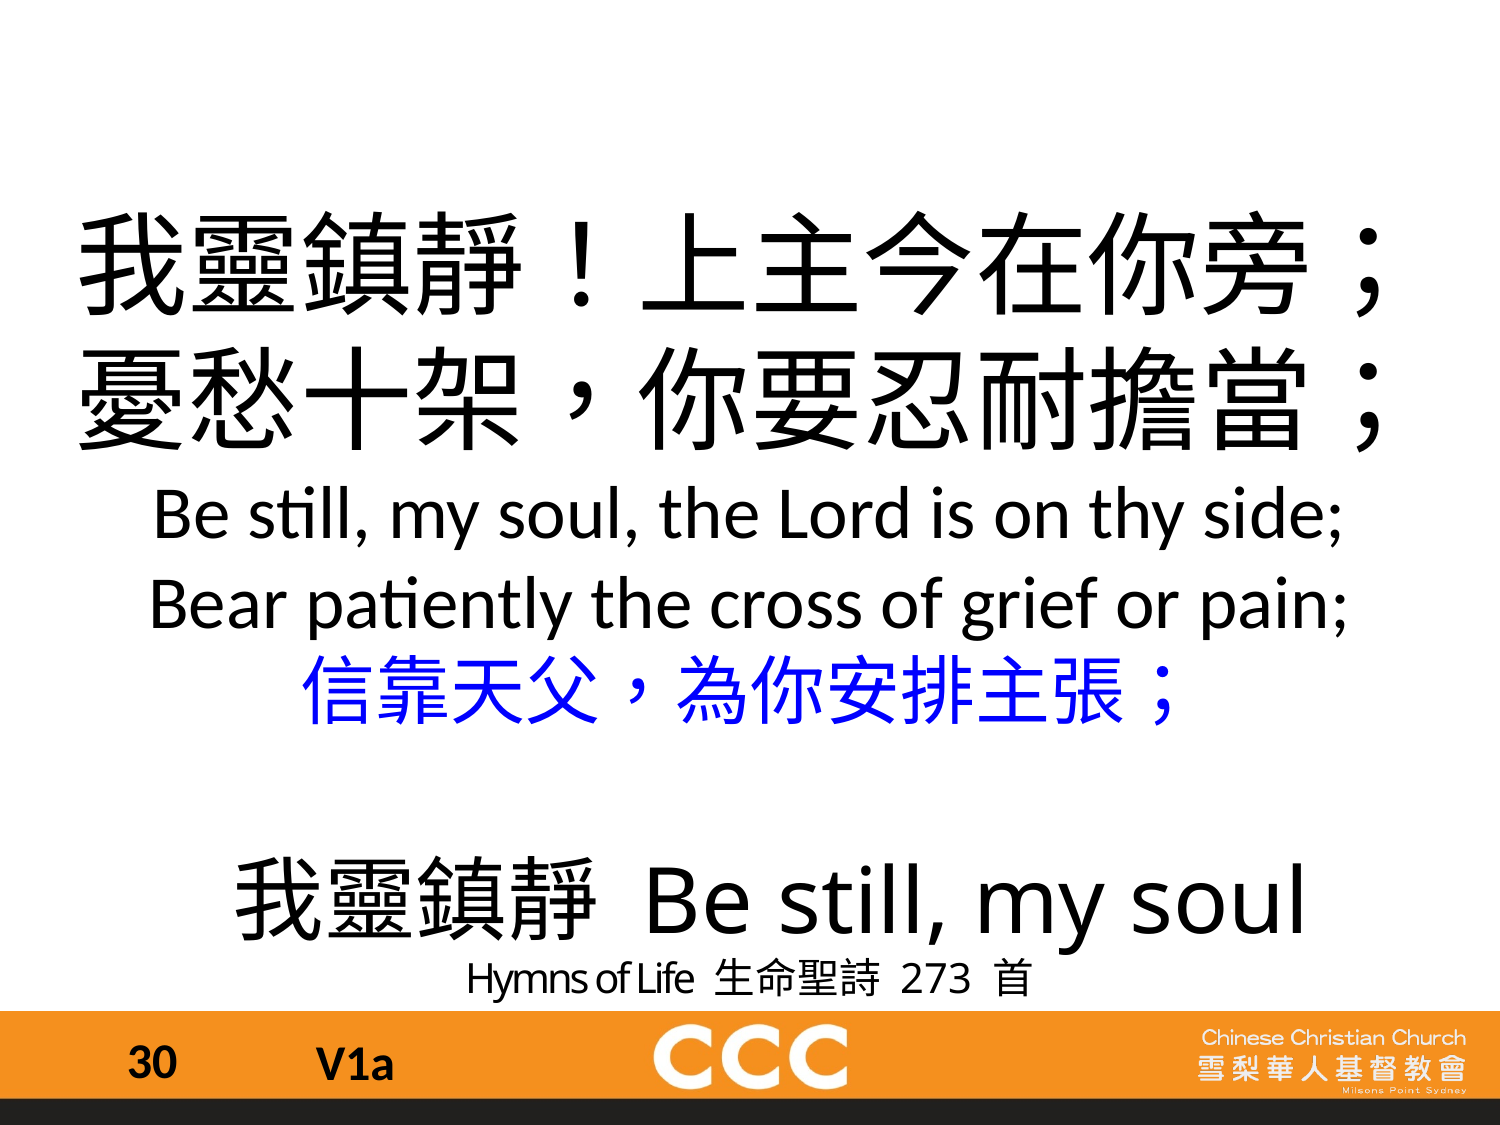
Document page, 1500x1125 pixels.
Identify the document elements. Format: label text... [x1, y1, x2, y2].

slide_number 30 [112, 1020, 215, 1094]
text_box V1a [301, 1023, 431, 1099]
text_box 我靈鎮靜 Be still, my soul Hymns of Life 生命聖詩 273 首 [0, 834, 1500, 1010]
text_box 我靈鎮靜！上主今在你旁； 憂愁十架，你要忍耐擔當； Be still, my soul, the Lord is on thy side; Bear patiently the cross of grief or pain; 信靠天父，為你安排主張； [0, 51, 1500, 741]
picture [0, 1011, 1500, 1125]
